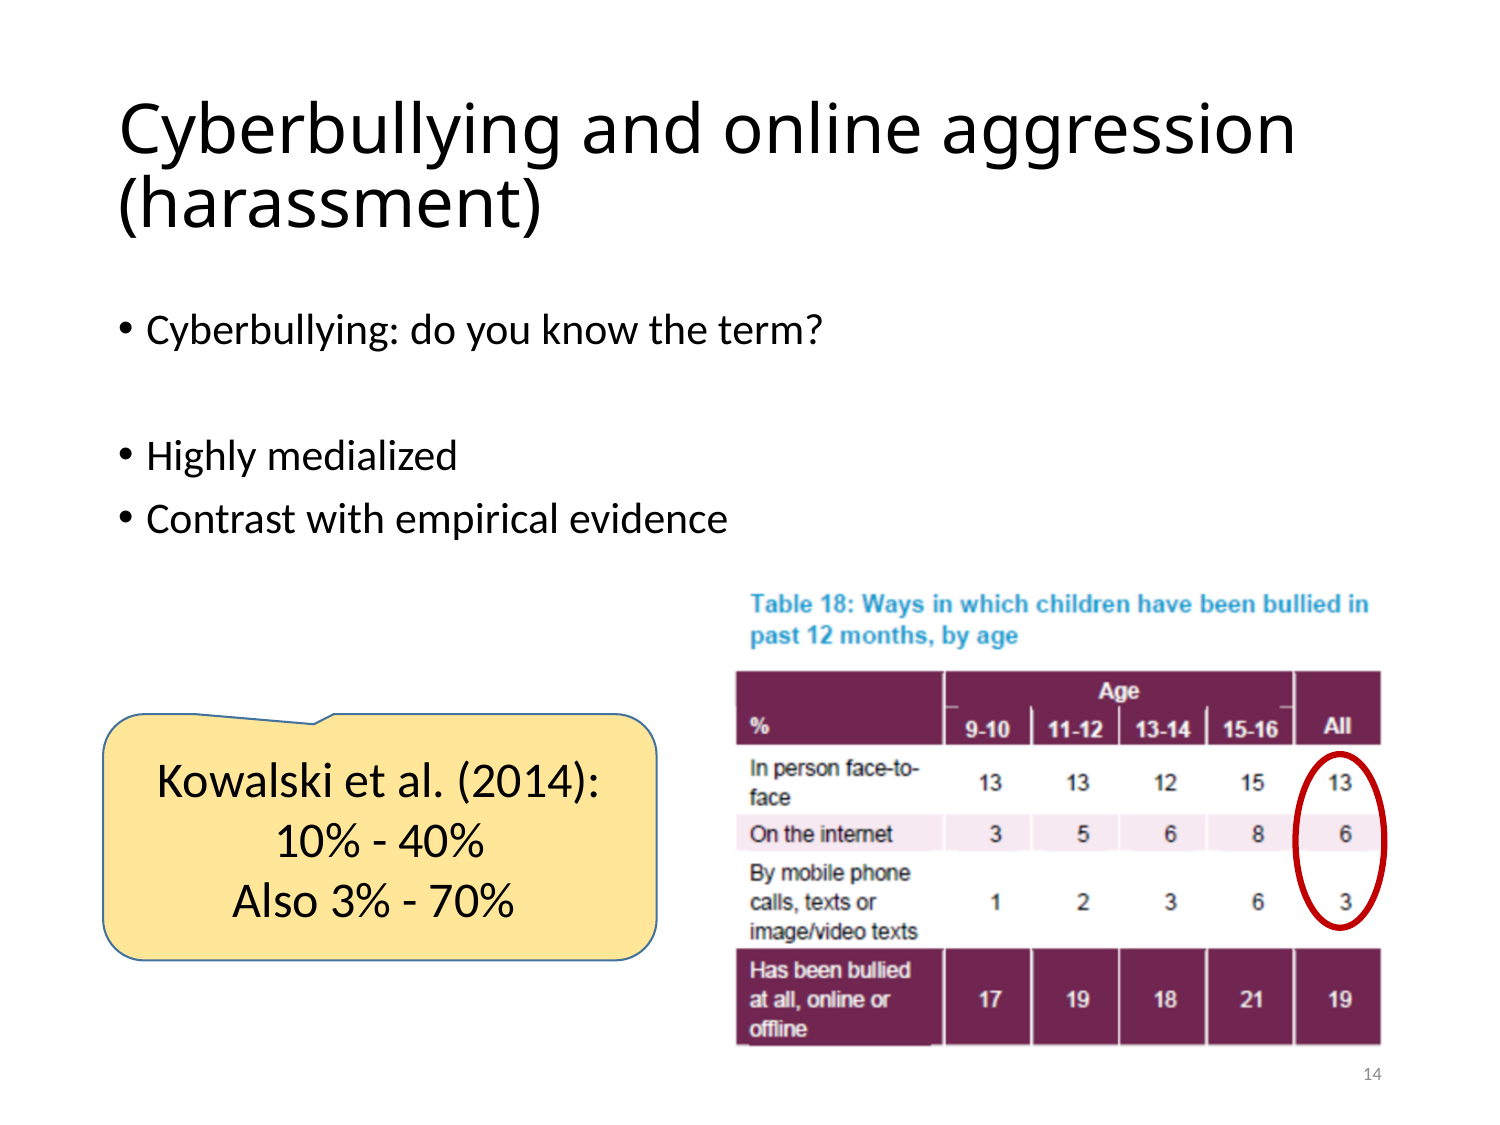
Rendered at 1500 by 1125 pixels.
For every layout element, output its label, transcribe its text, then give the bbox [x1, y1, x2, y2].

picture [730, 584, 1397, 1053]
slide_number 14 [1059, 1053, 1397, 1103]
title Cyberbullying and online aggression (harassment) [103, 59, 1397, 278]
list Cyberbullying: do you know the term? Highly medialized Contrast with empirical evidence [103, 299, 1397, 1014]
text_box Kowalski et al. (2014): 10% - 40% Also 3% - 70% [102, 713, 658, 962]
